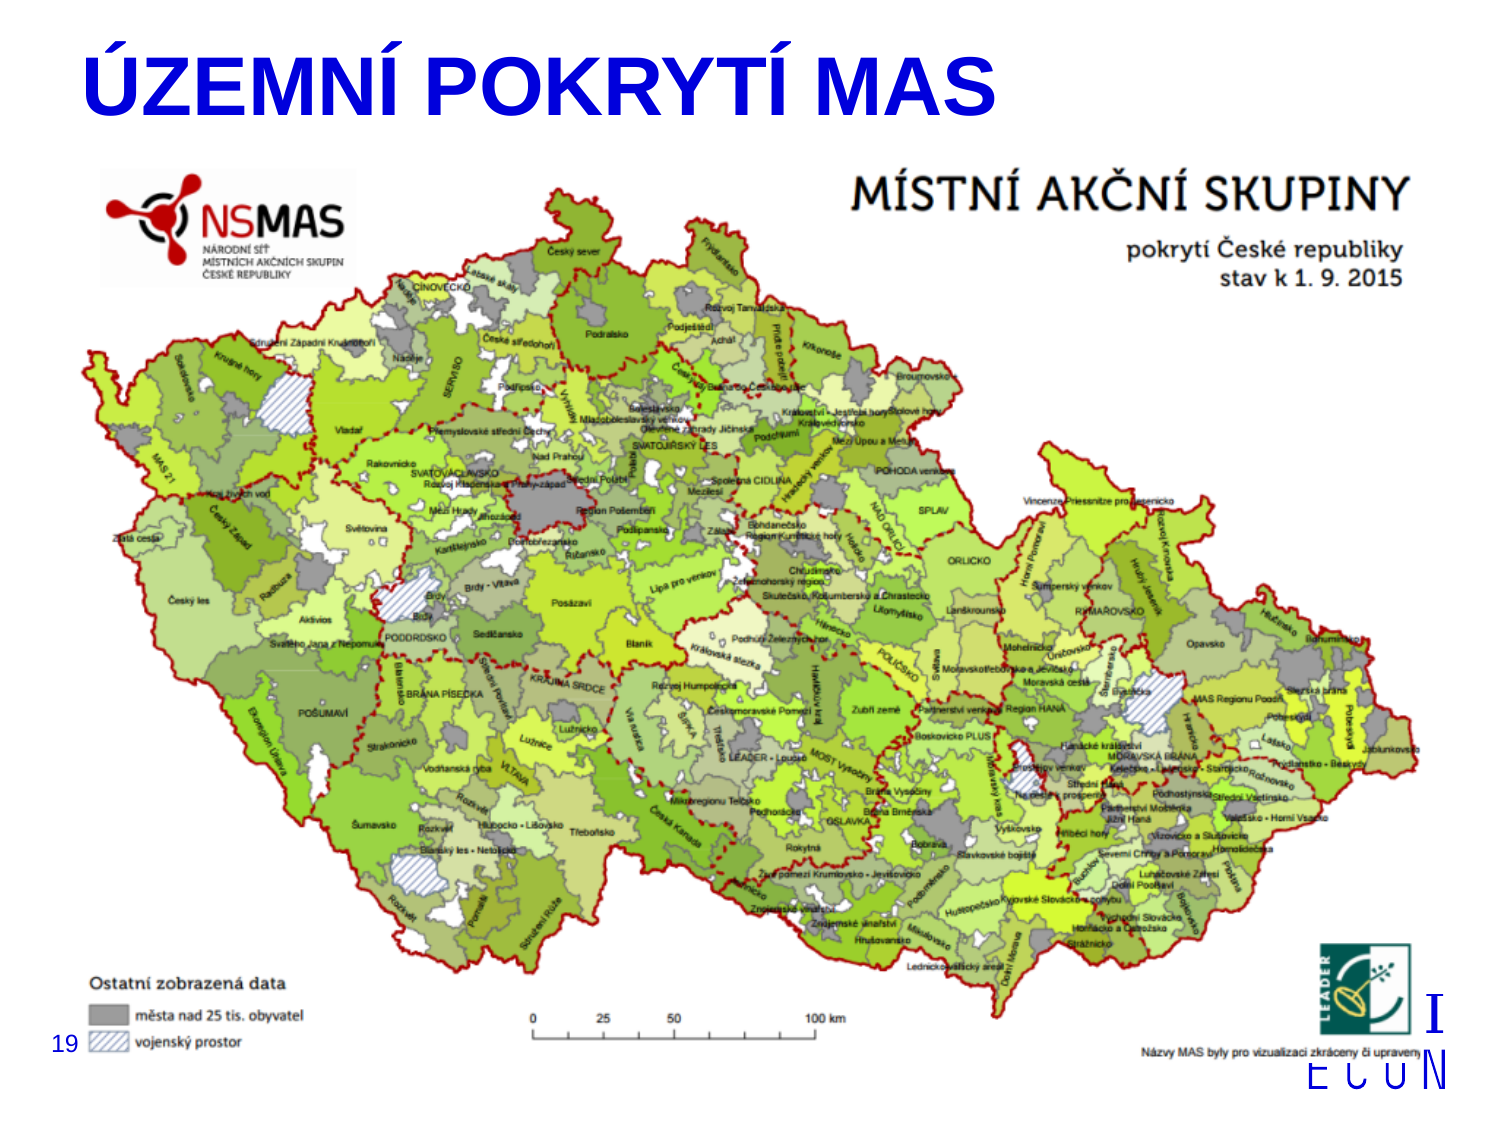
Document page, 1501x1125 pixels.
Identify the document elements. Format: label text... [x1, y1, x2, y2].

title ÚZEMNÍ POKRYTÍ MAS [81, 48, 1406, 123]
slide_number 19 [50, 1021, 74, 1063]
picture [79, 147, 1421, 1064]
